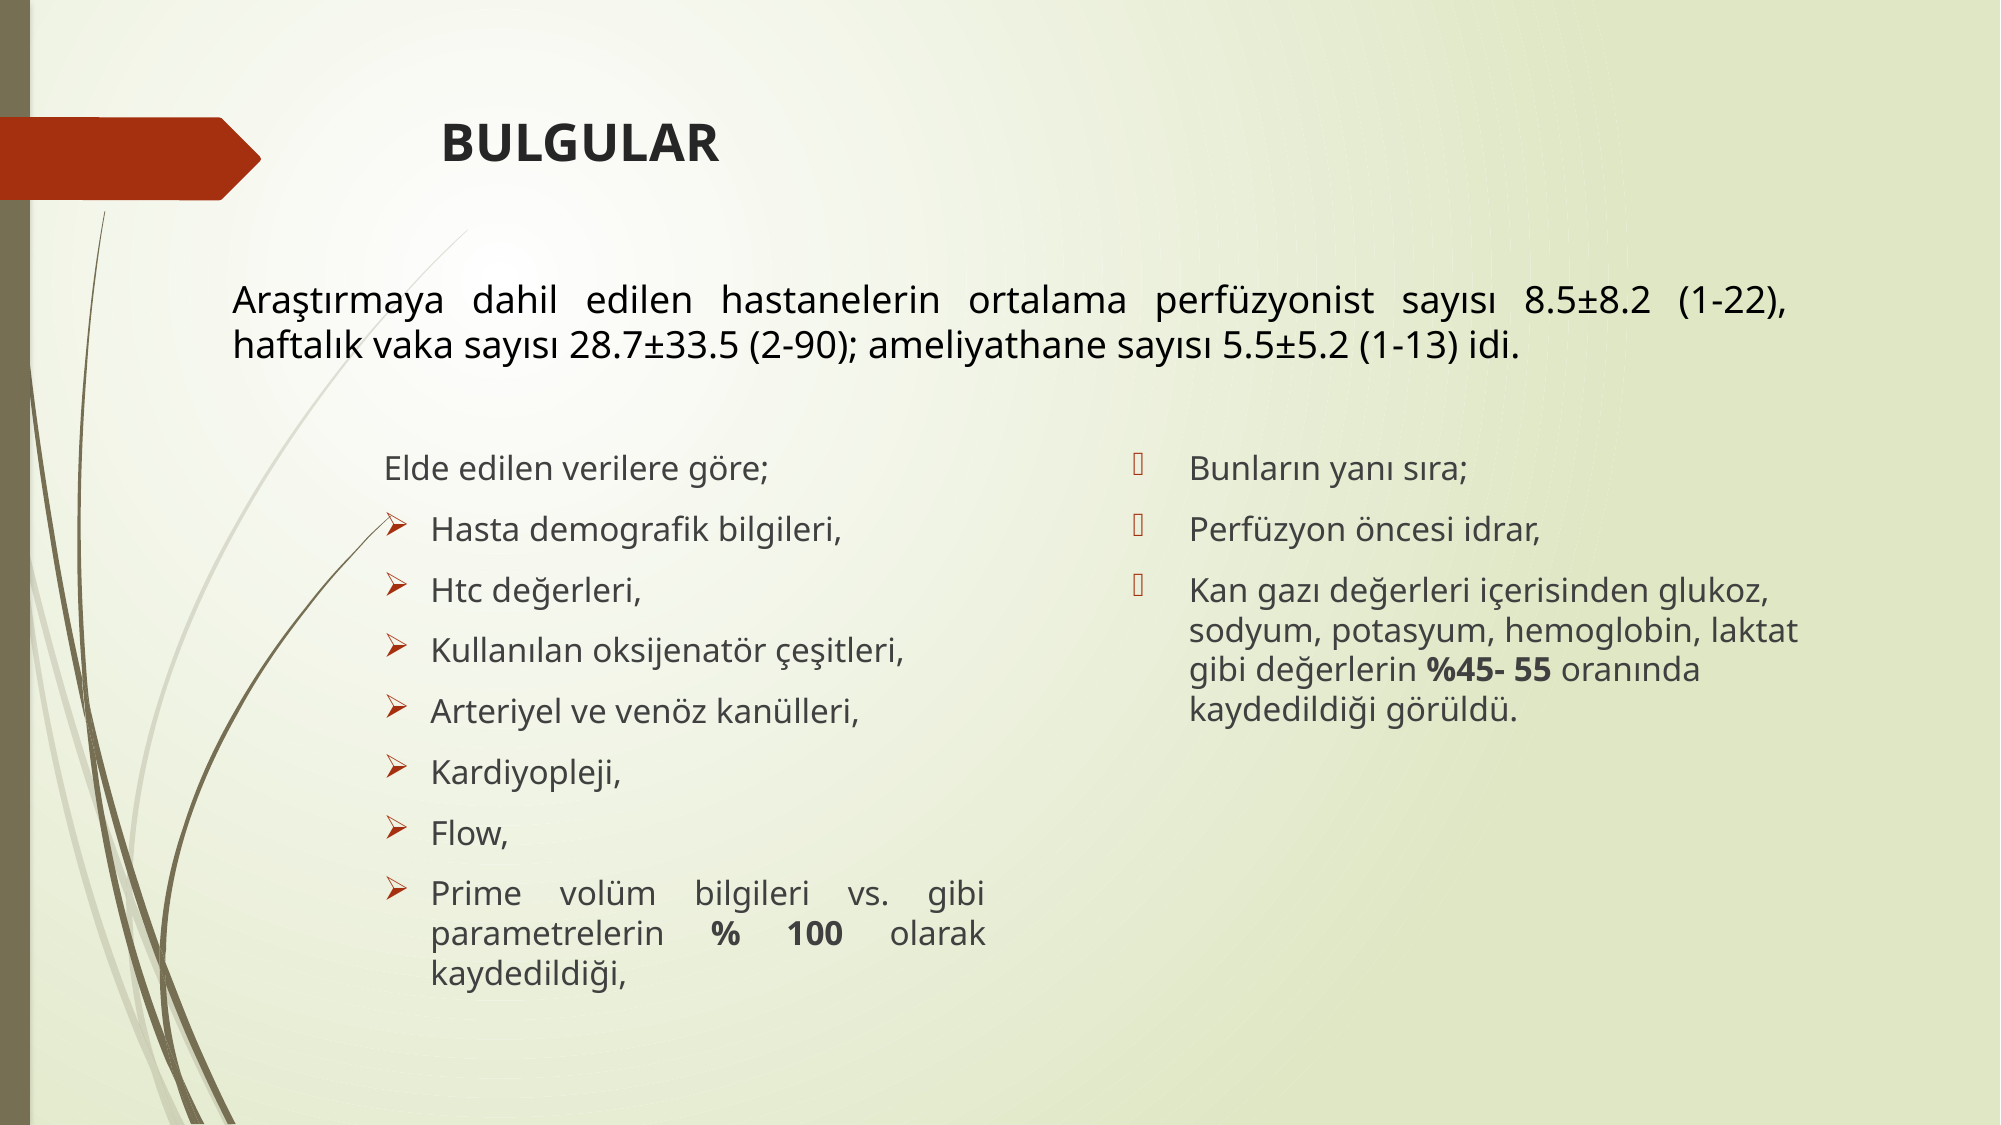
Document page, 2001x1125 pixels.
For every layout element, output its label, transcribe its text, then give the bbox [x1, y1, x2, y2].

text_box Araştırmaya dahil edilen hastanelerin ortalama perfüzyonist sayısı 8.5±8.2 (1-22), haftalık vaka sayısı 28.7±33.5 (2-90); ameliyathane sayısı 5.5±5.2 (1-13) idi. [142, 269, 1804, 374]
list Bunların yanı sıra; Perfüzyon öncesi idrar, Kan gazı değerleri içerisinden glukoz, sodyum, potasyum, hemoglobin, laktat gibi değerlerin %45- 55 oranında kaydedildiği görüldü. [1117, 440, 1822, 1086]
list Elde edilen verilere göre; Hasta demografik bilgileri, Htc değerleri, Kullanılan oksijenatör çeşitleri, Arteriyel ve venöz kanülleri, Kardiyopleji, Flow, Prime volüm bilgileri vs. gibi parametrelerin % 100 olarak kaydedildiği, [293, 440, 1002, 1060]
title BULGULAR [425, 102, 1888, 313]
